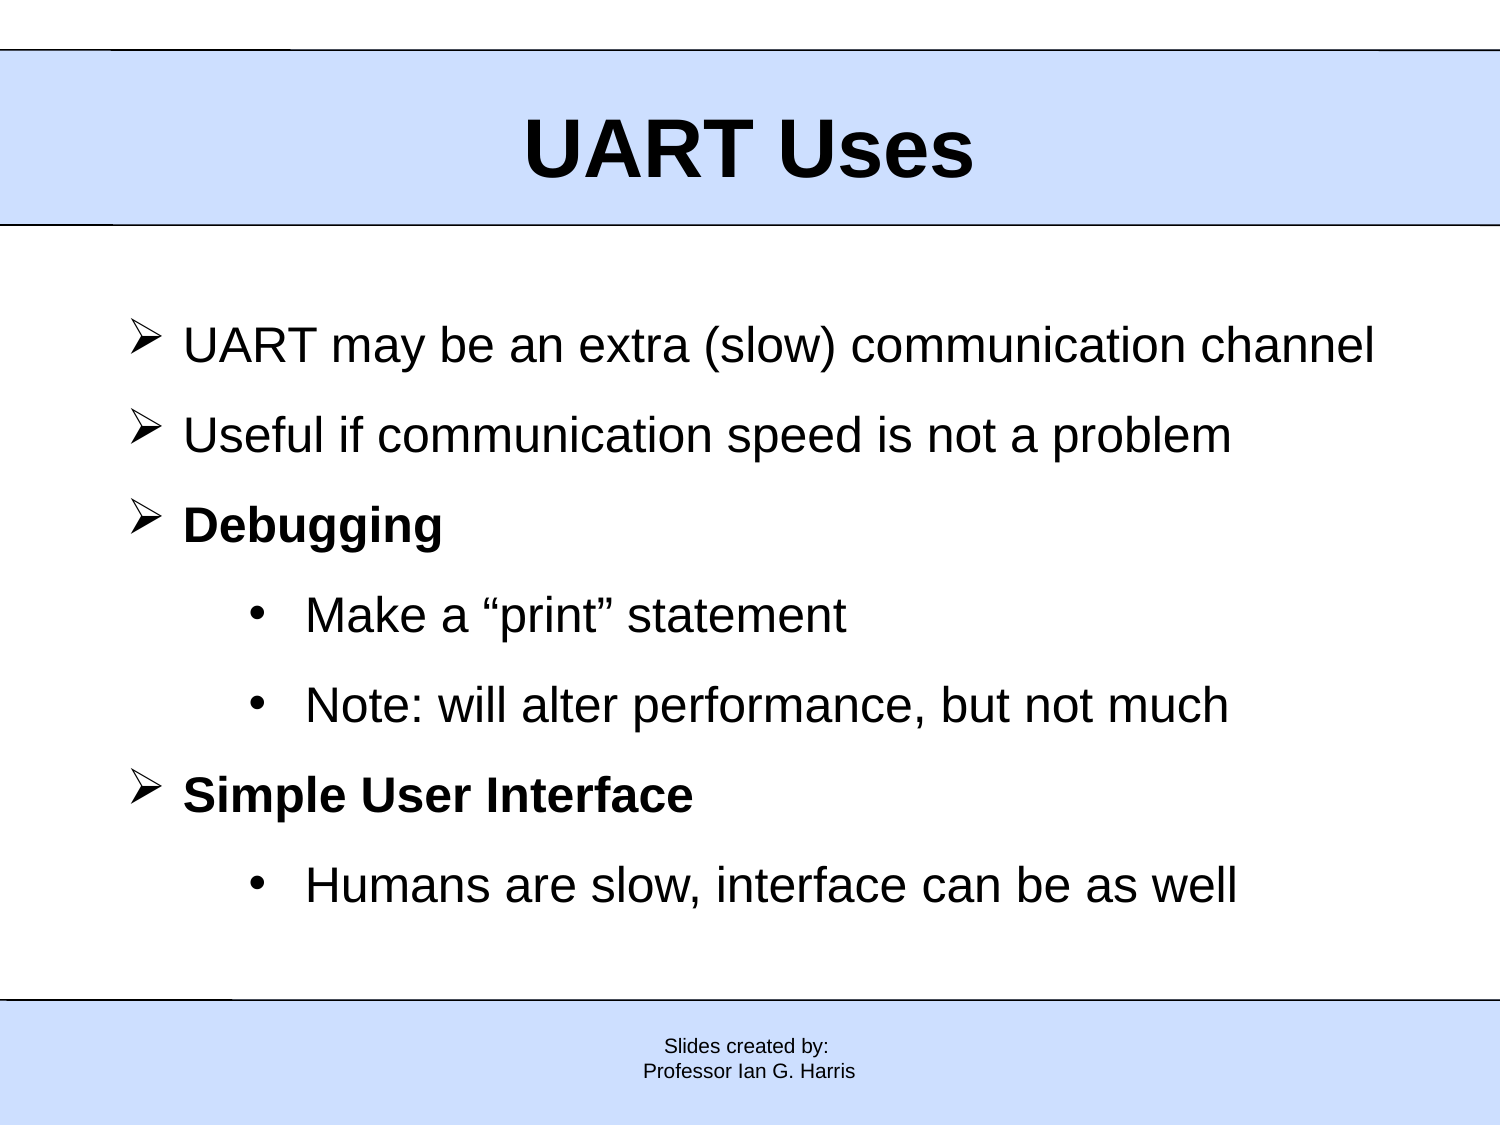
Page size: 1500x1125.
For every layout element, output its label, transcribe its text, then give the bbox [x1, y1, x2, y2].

text_box Slides created by: Professor Ian G. Harris [512, 1024, 987, 1099]
text_box UART may be an extra (slow) communication channel Useful if communication speed is not a problem Debugging Make a “print” statement Note: will alter performance, but not much Simple User Interface Humans are slow, interface can be as well [111, 274, 1450, 920]
title UART Uses [112, 50, 1388, 238]
